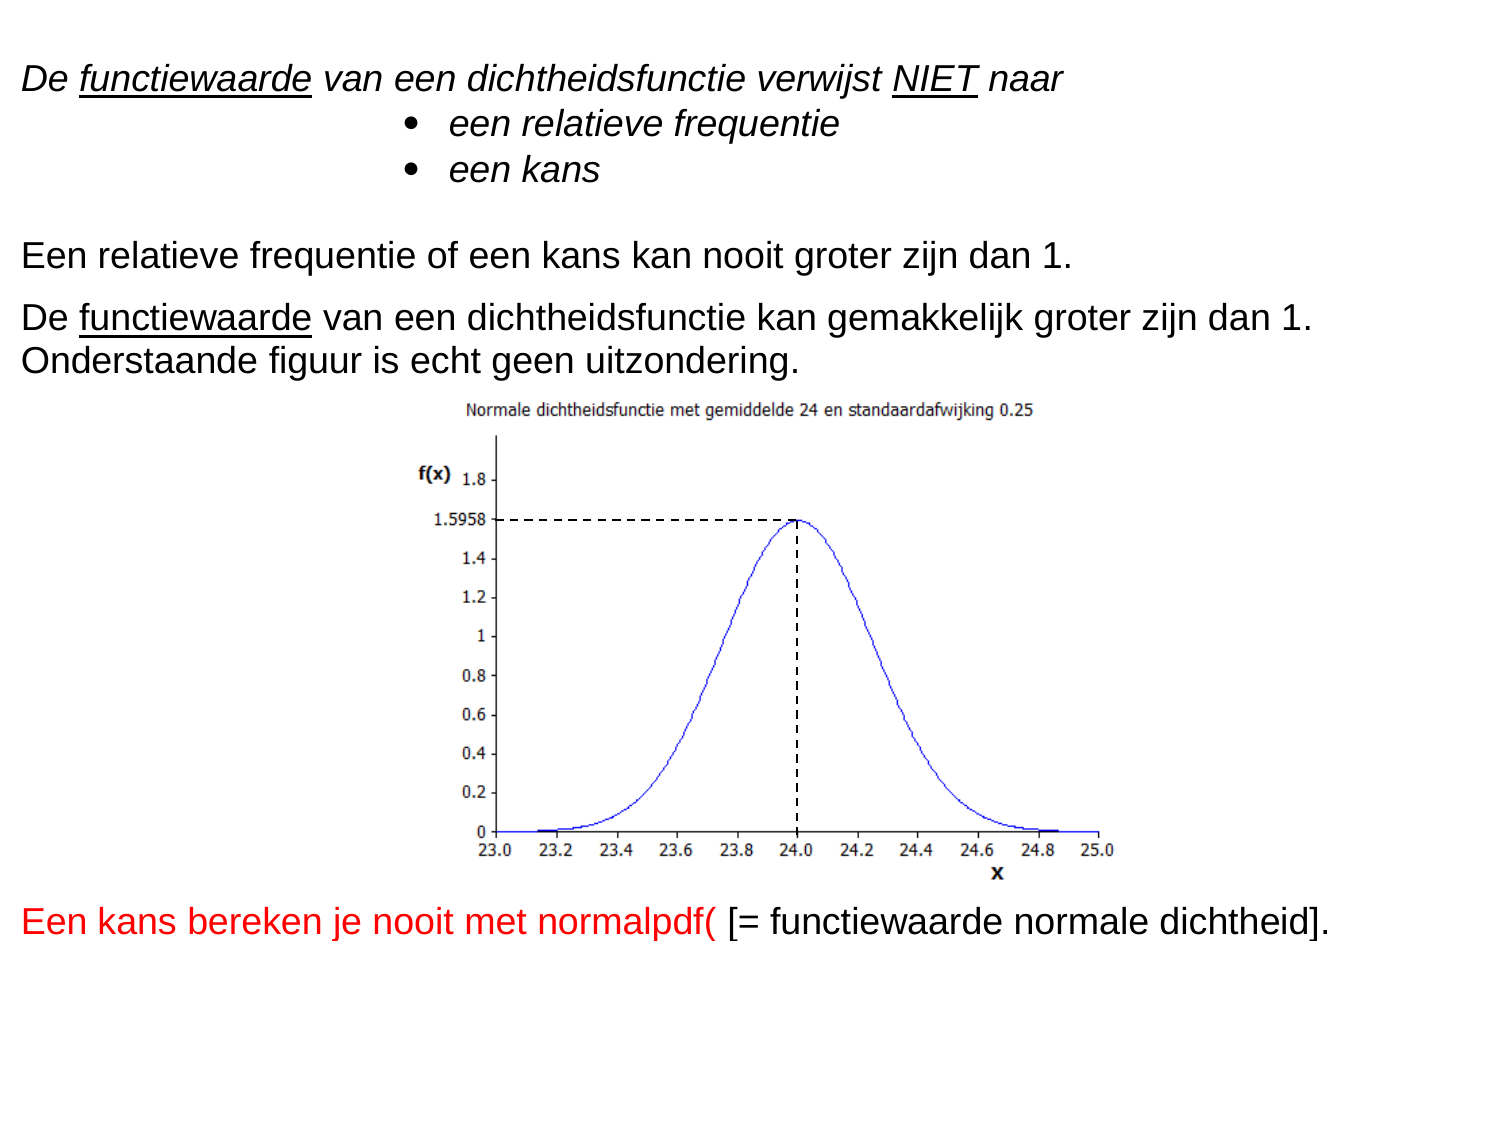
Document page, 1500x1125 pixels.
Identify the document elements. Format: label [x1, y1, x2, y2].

text_box [20, 55, 1480, 941]
